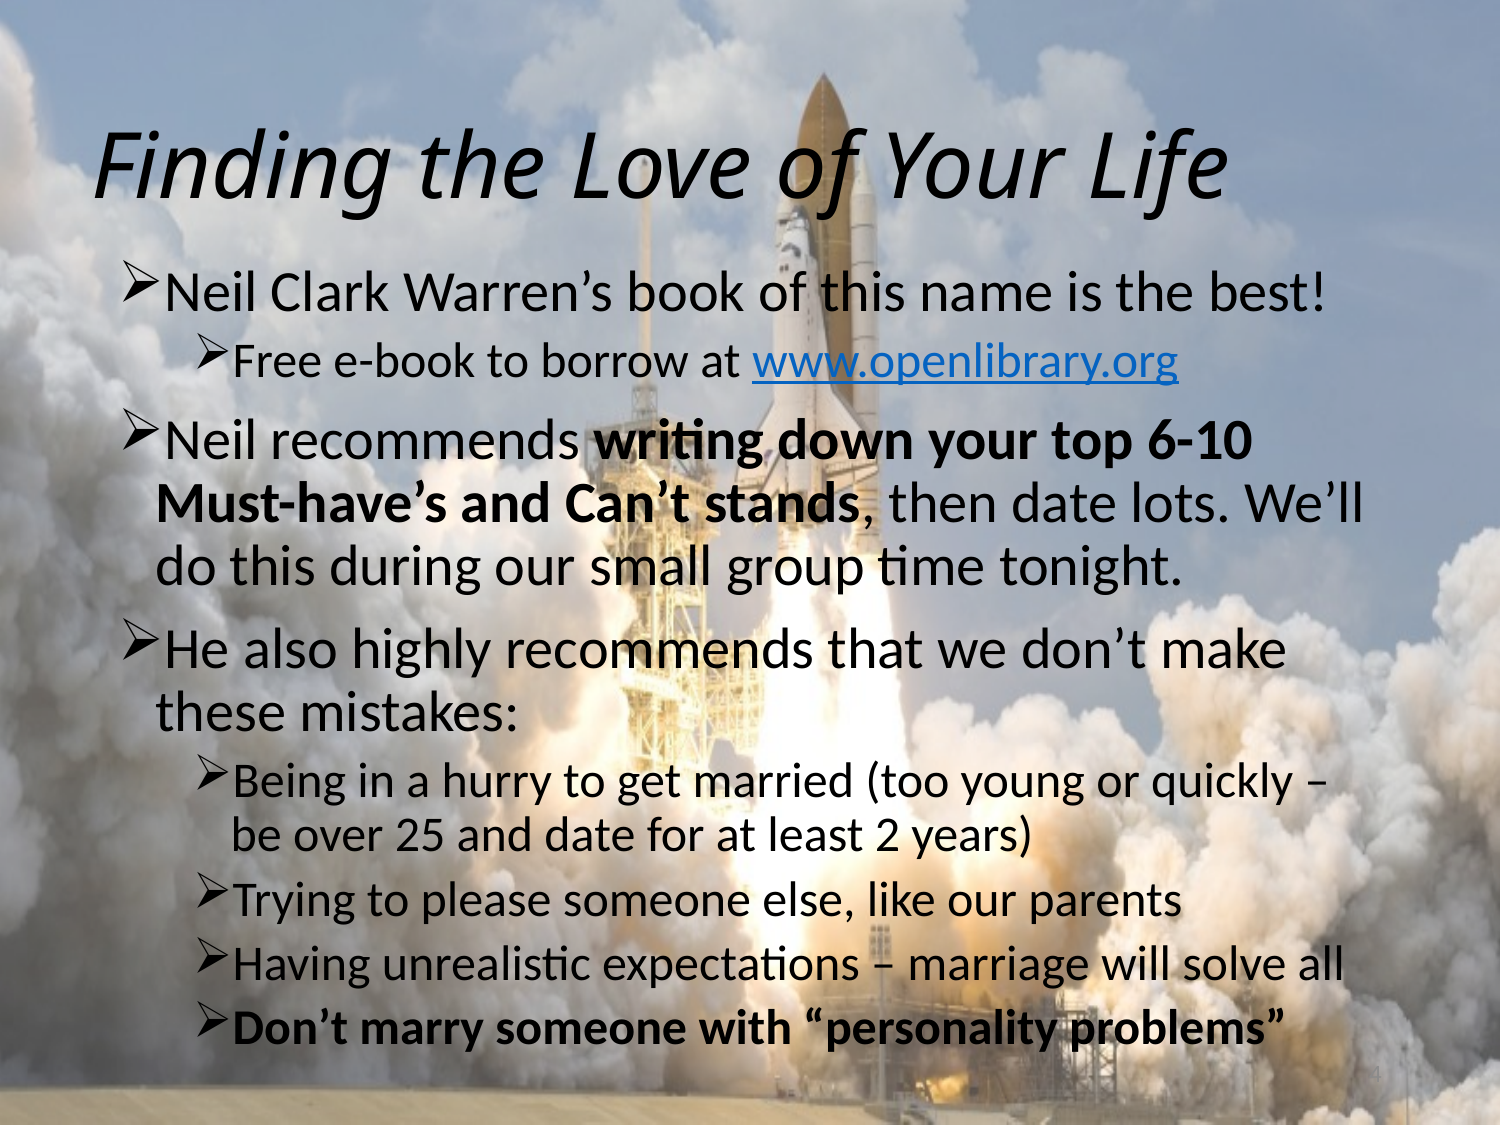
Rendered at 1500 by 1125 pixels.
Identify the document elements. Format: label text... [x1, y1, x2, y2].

title Finding the Love of Your Life [76, 59, 1431, 278]
list Neil Clark Warren’s book of this name is the best! Free e-book to borrow at www.openlibrary.org Neil recommends writing down your top 6-10 Must-have’s and Can’t stands, then date lots. We’ll do this during our small group time tonight. He also highly recommends that we don’t make these mistakes: Being in a hurry to get married (too young or quickly – be over 25 and date for at least 2 years) Trying to please someone else, like our parents Having unrealistic expectations – marriage will solve all Don’t marry someone with “personality problems” [103, 253, 1397, 1103]
slide_number 4 [1059, 1042, 1397, 1103]
